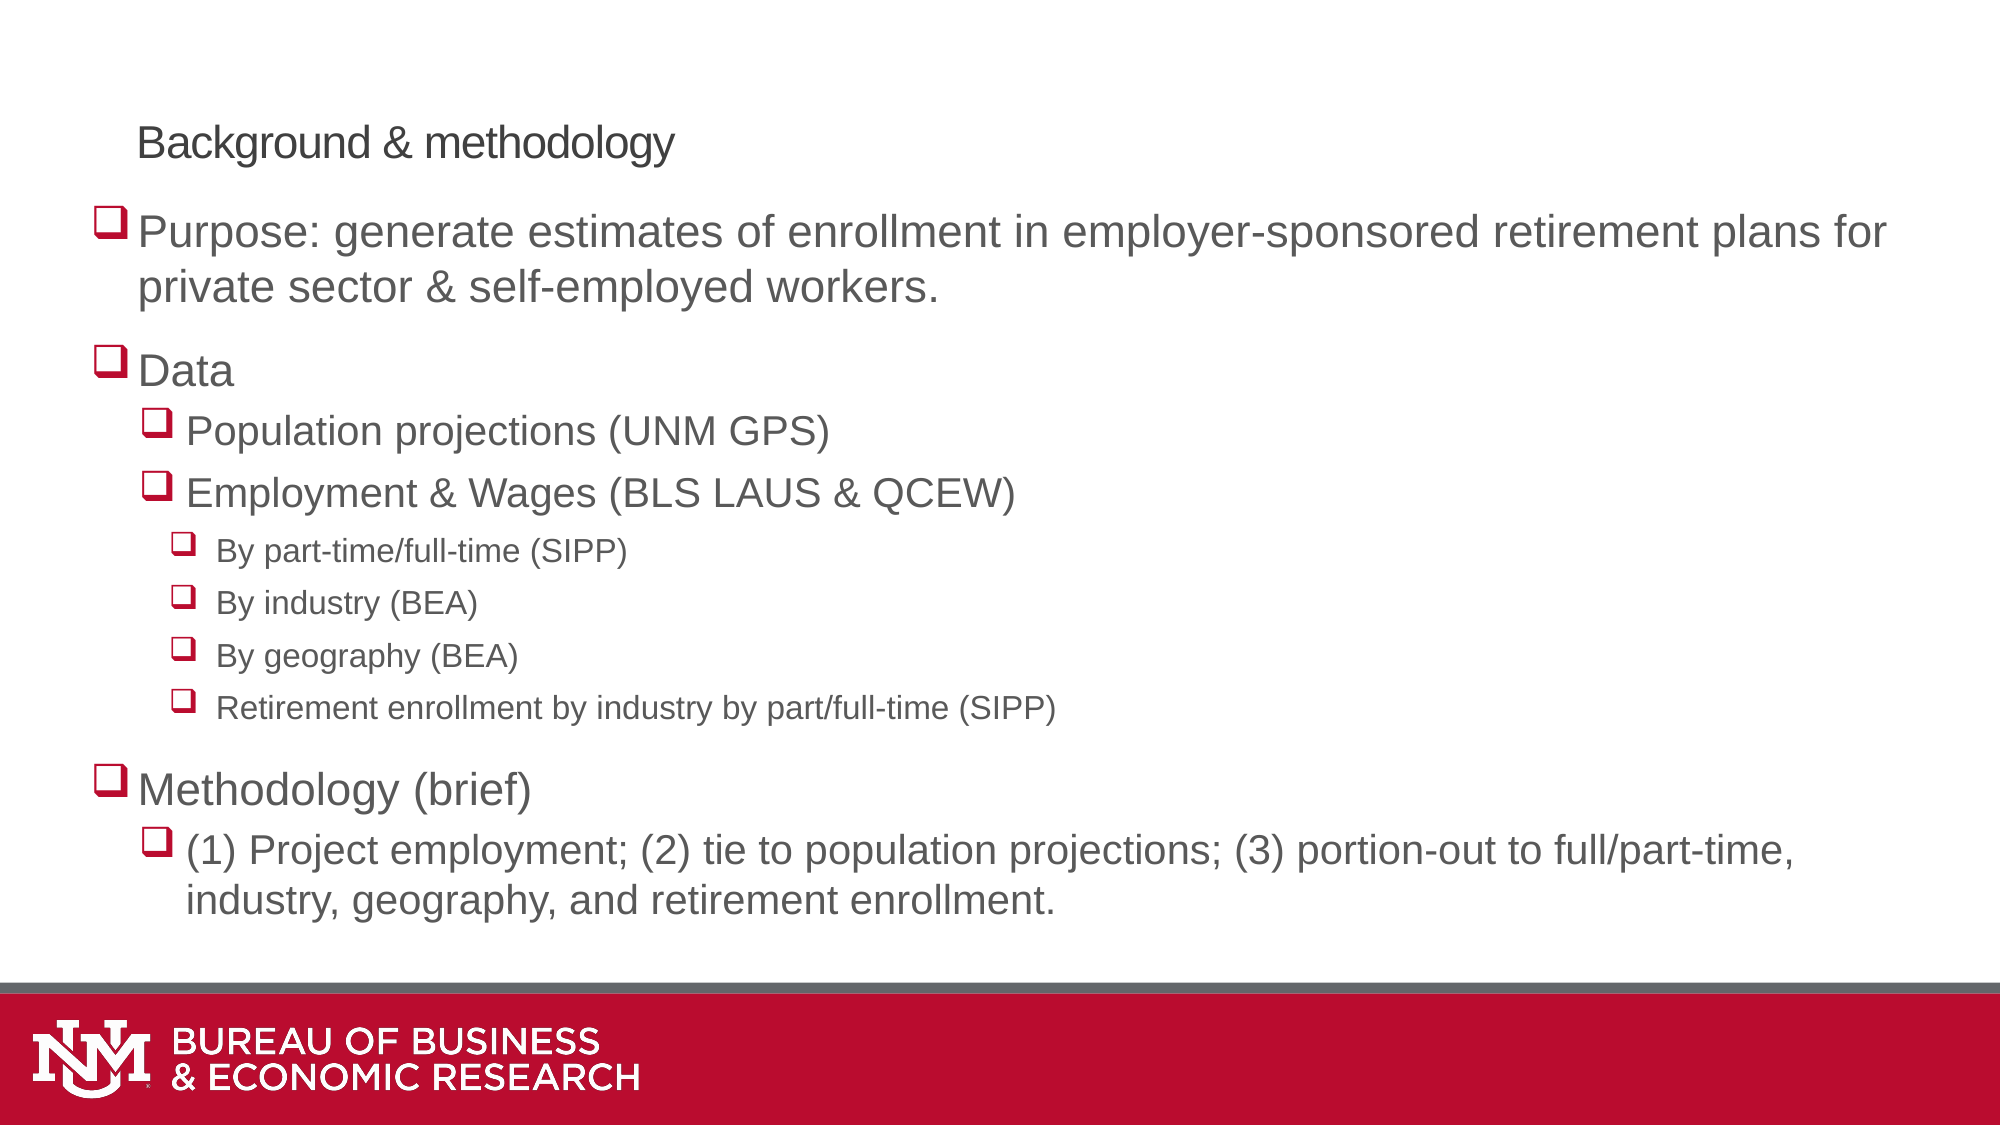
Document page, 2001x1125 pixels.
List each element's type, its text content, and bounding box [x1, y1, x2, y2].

title Background & methodology [121, 113, 1772, 176]
list Purpose: generate estimates of enrollment in employer-sponsored retirement plans for private sector & self-employed workers. Data Population projections (UNM GPS) Employment & Wages (BLS LAUS & QCEW) By part-time/full-time (SIPP) By industry (BEA) By geography (BEA) Retirement enrollment by industry by part/full-time (SIPP) Methodology (brief) (1) Project employment; (2) tie to population projections; (3) portion-out to full/part-time, industry, geography, and retirement enrollment. [90, 193, 1902, 985]
picture [9, 996, 662, 1122]
